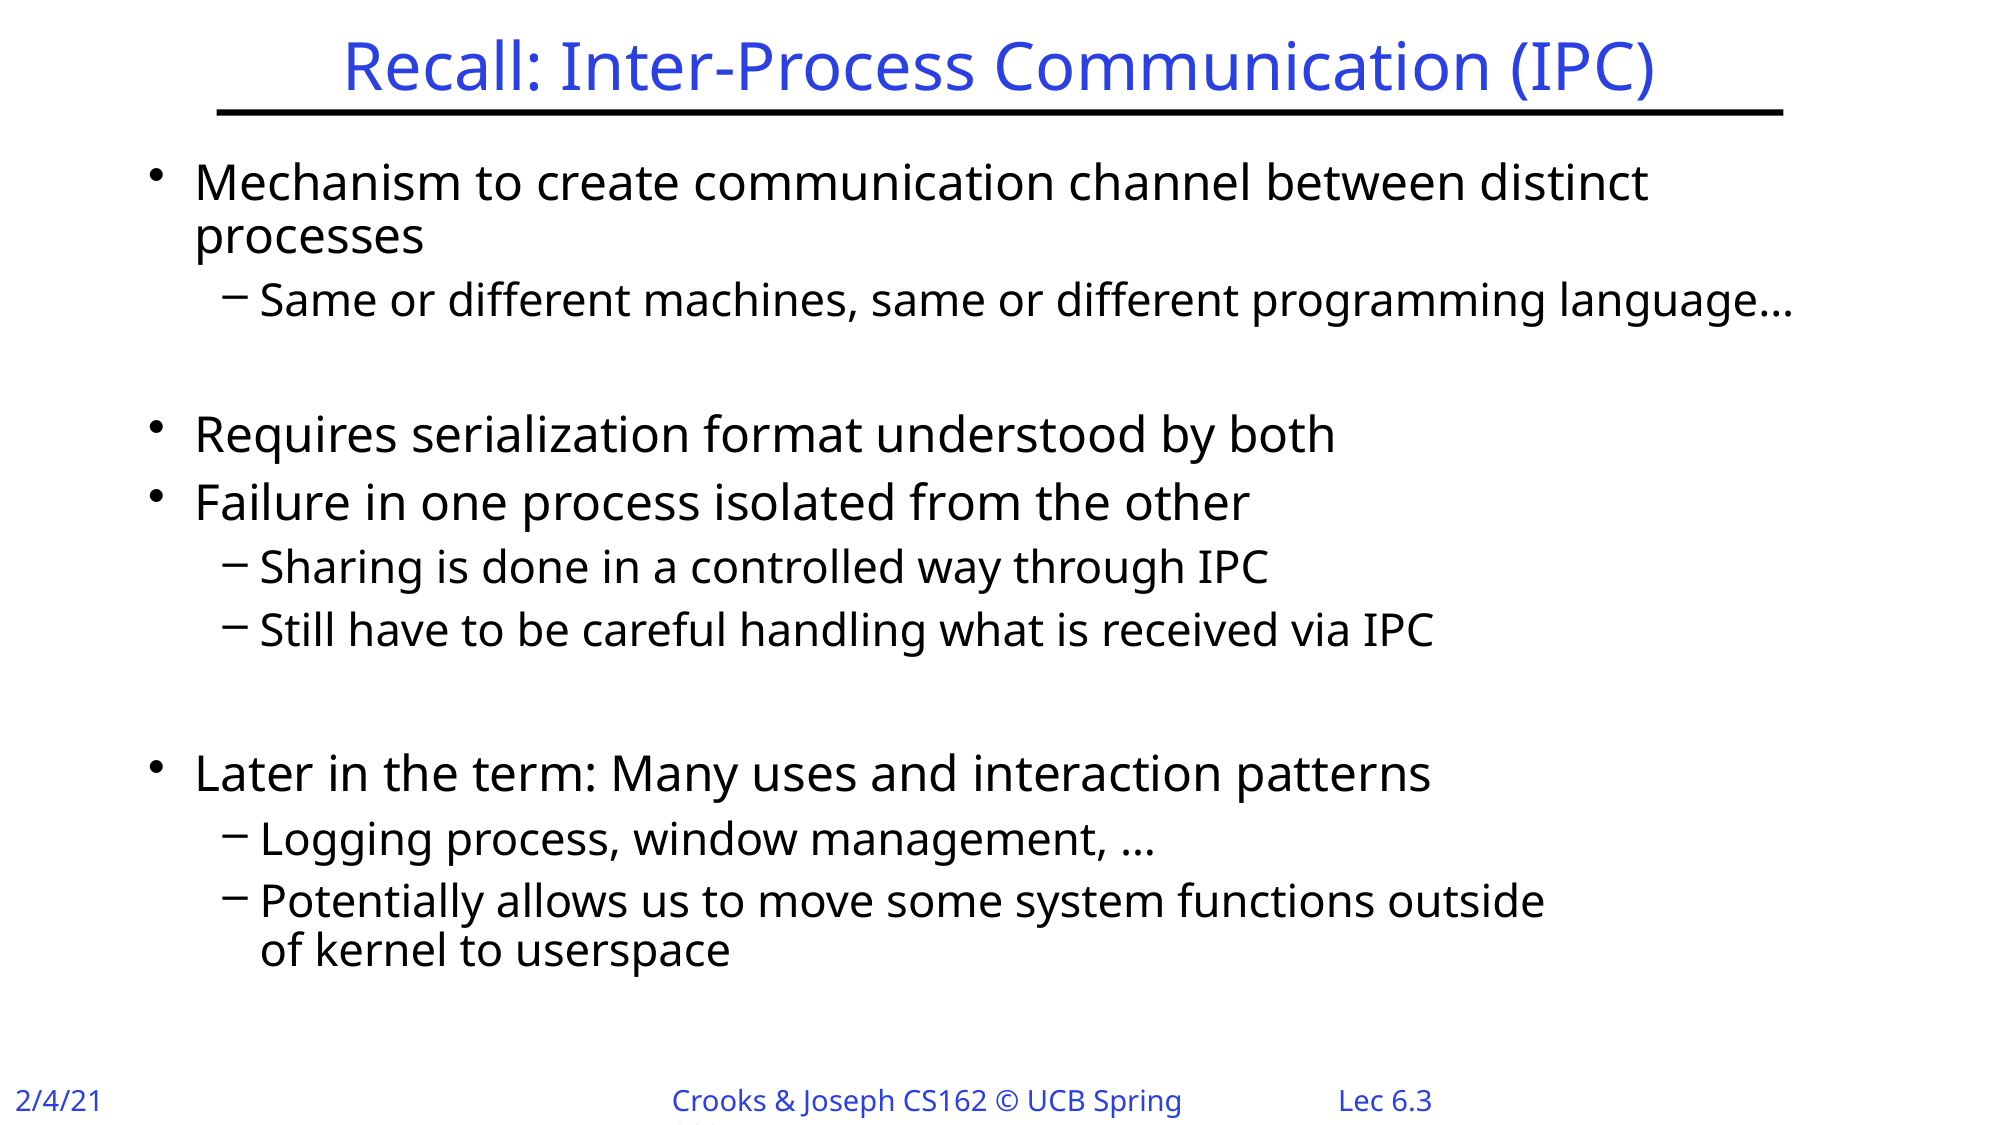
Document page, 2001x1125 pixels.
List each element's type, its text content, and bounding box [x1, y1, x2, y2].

list Mechanism to create communication channel between distinct processes Same or different machines, same or different programming language… Requires serialization format understood by both Failure in one process isolated from the other Sharing is done in a controlled way through IPC Still have to be careful handling what is received via IPC Later in the term: Many uses and interaction patterns Logging process, window management, … Potentially allows us to move some system functions outside of kernel to userspace [133, 149, 1867, 988]
title Recall: Inter-Process Communication (IPC) [216, 24, 1784, 113]
